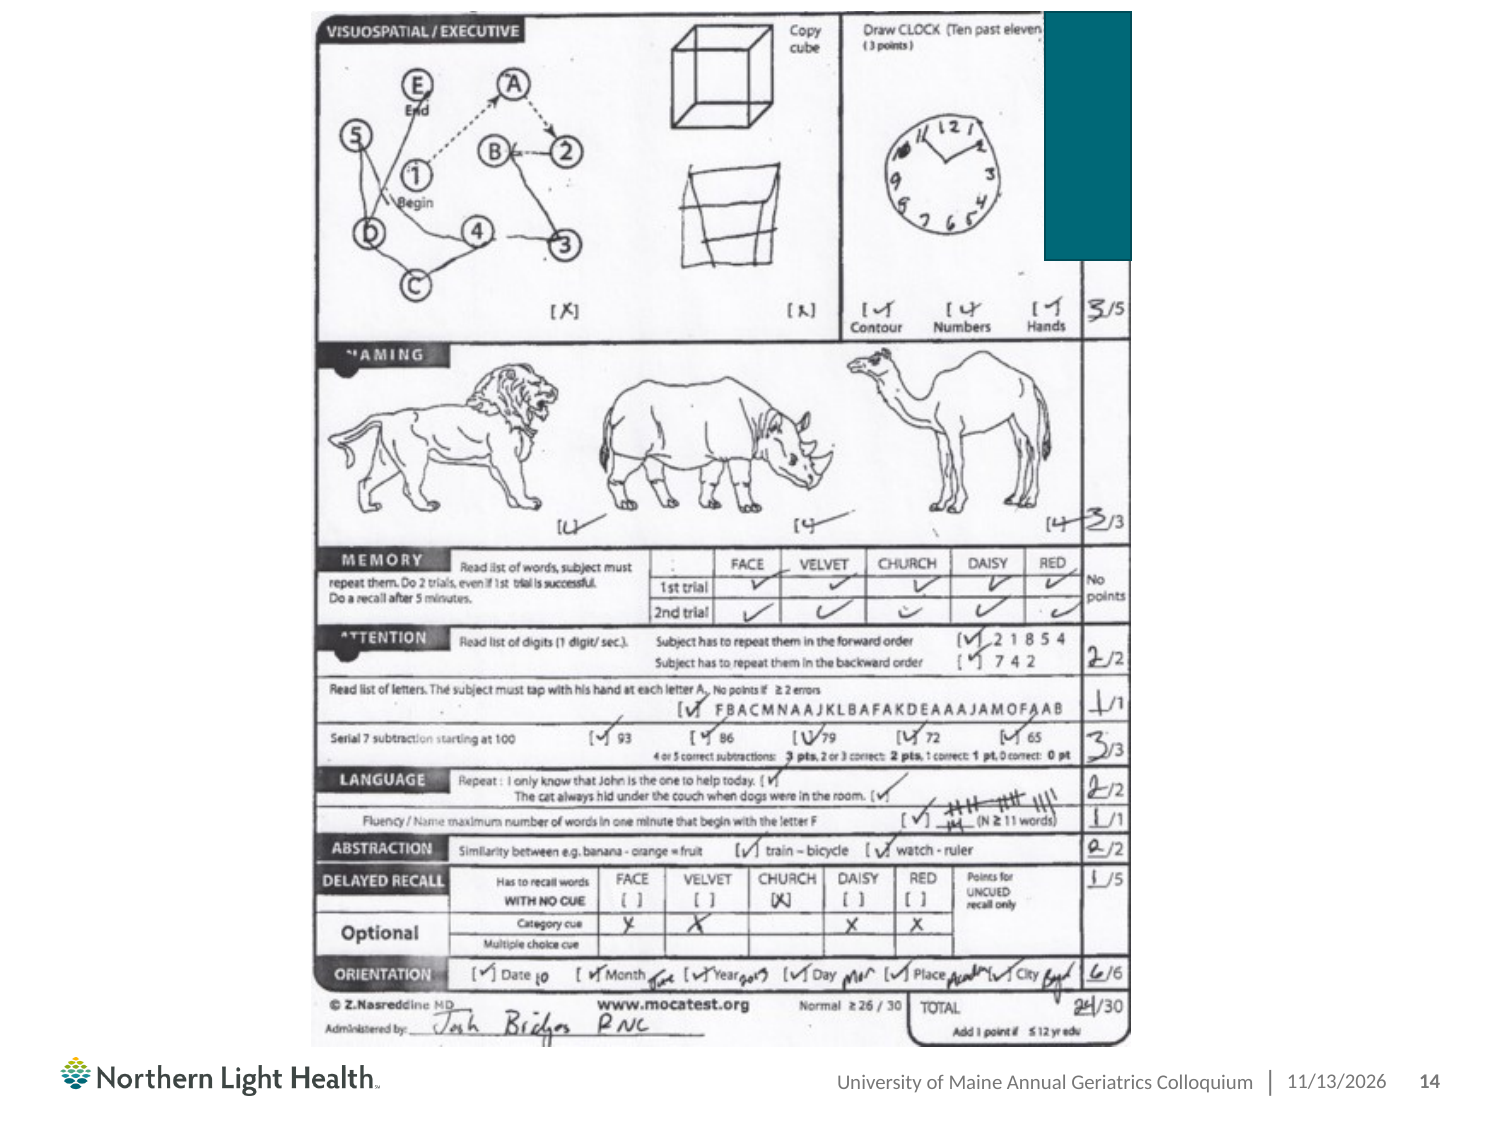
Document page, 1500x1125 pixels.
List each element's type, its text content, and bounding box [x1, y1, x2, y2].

footer University of Maine Annual Geriatrics Colloquium [532, 1063, 1254, 1094]
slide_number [1286, 1063, 1387, 1093]
picture [311, 11, 1131, 1047]
picture [60, 1057, 380, 1096]
slide_number 14 [1387, 1063, 1441, 1093]
